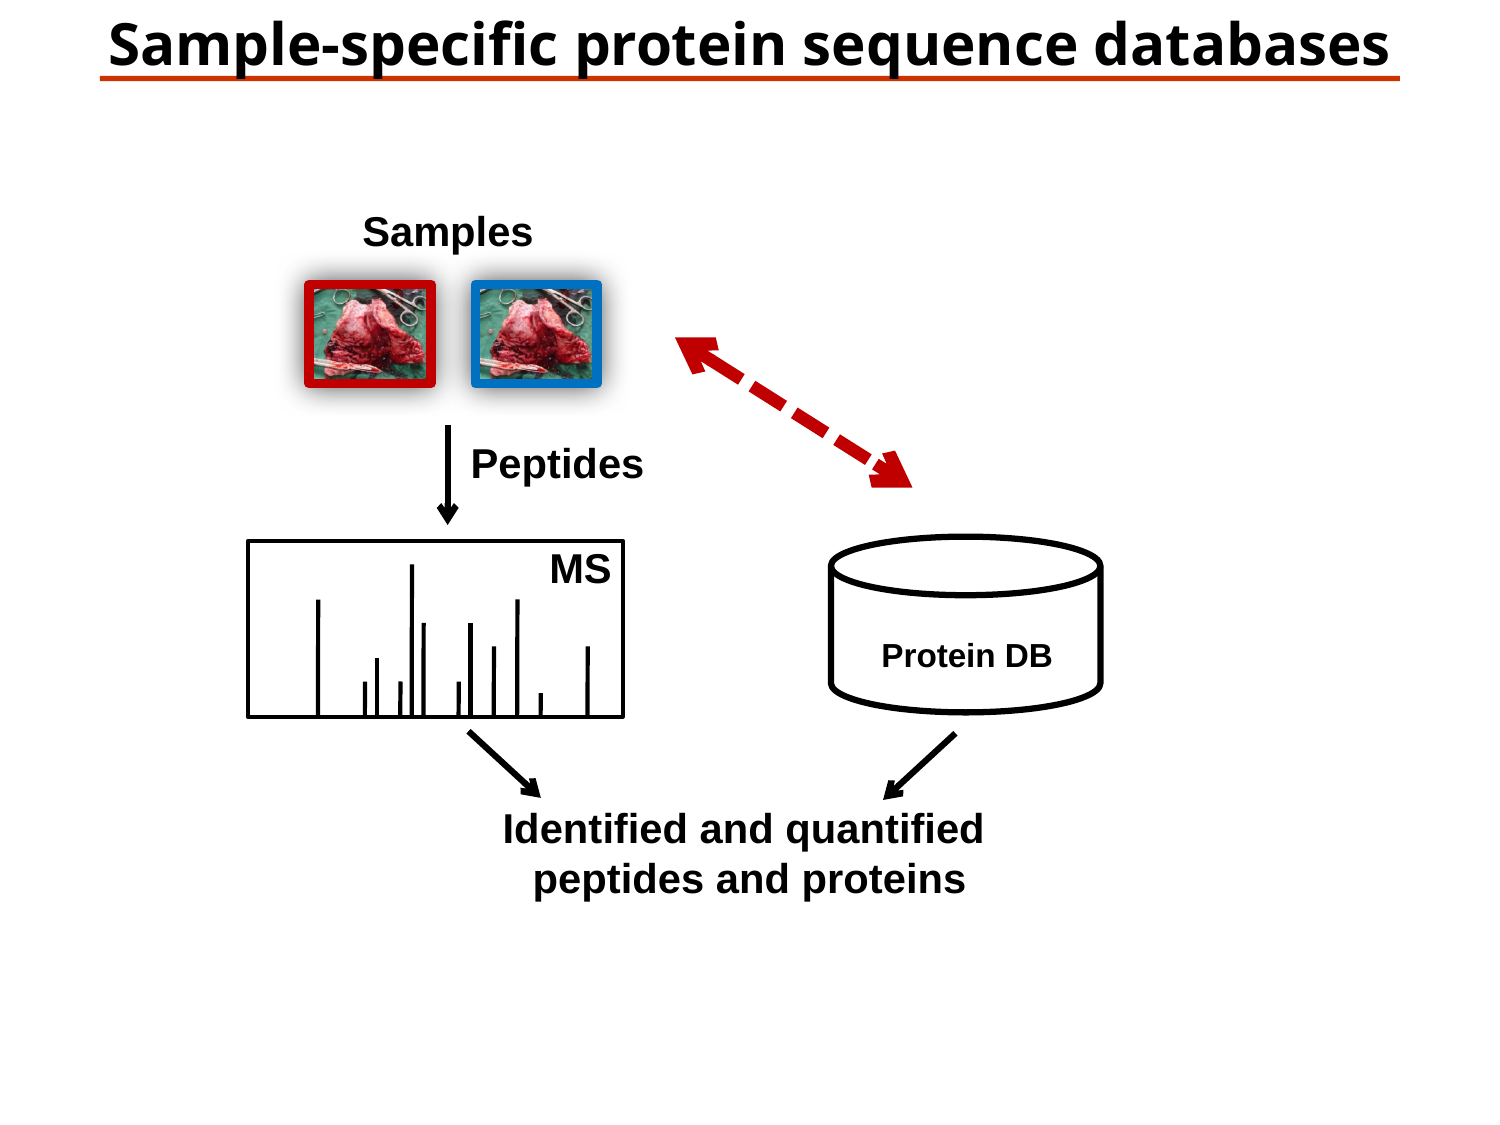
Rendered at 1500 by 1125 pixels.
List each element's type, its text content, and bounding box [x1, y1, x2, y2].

text_box Identified and quantified peptides and proteins [487, 794, 1012, 910]
picture [313, 288, 427, 380]
text_box Peptides [455, 429, 660, 495]
text_box [246, 539, 625, 719]
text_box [882, 733, 956, 801]
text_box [674, 337, 913, 488]
text_box MS [534, 534, 627, 599]
text_box Sample-specific protein sequence databases [0, 12, 1500, 223]
text_box [830, 536, 1101, 713]
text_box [468, 731, 542, 799]
text_box Samples [347, 197, 549, 263]
picture [479, 288, 593, 380]
